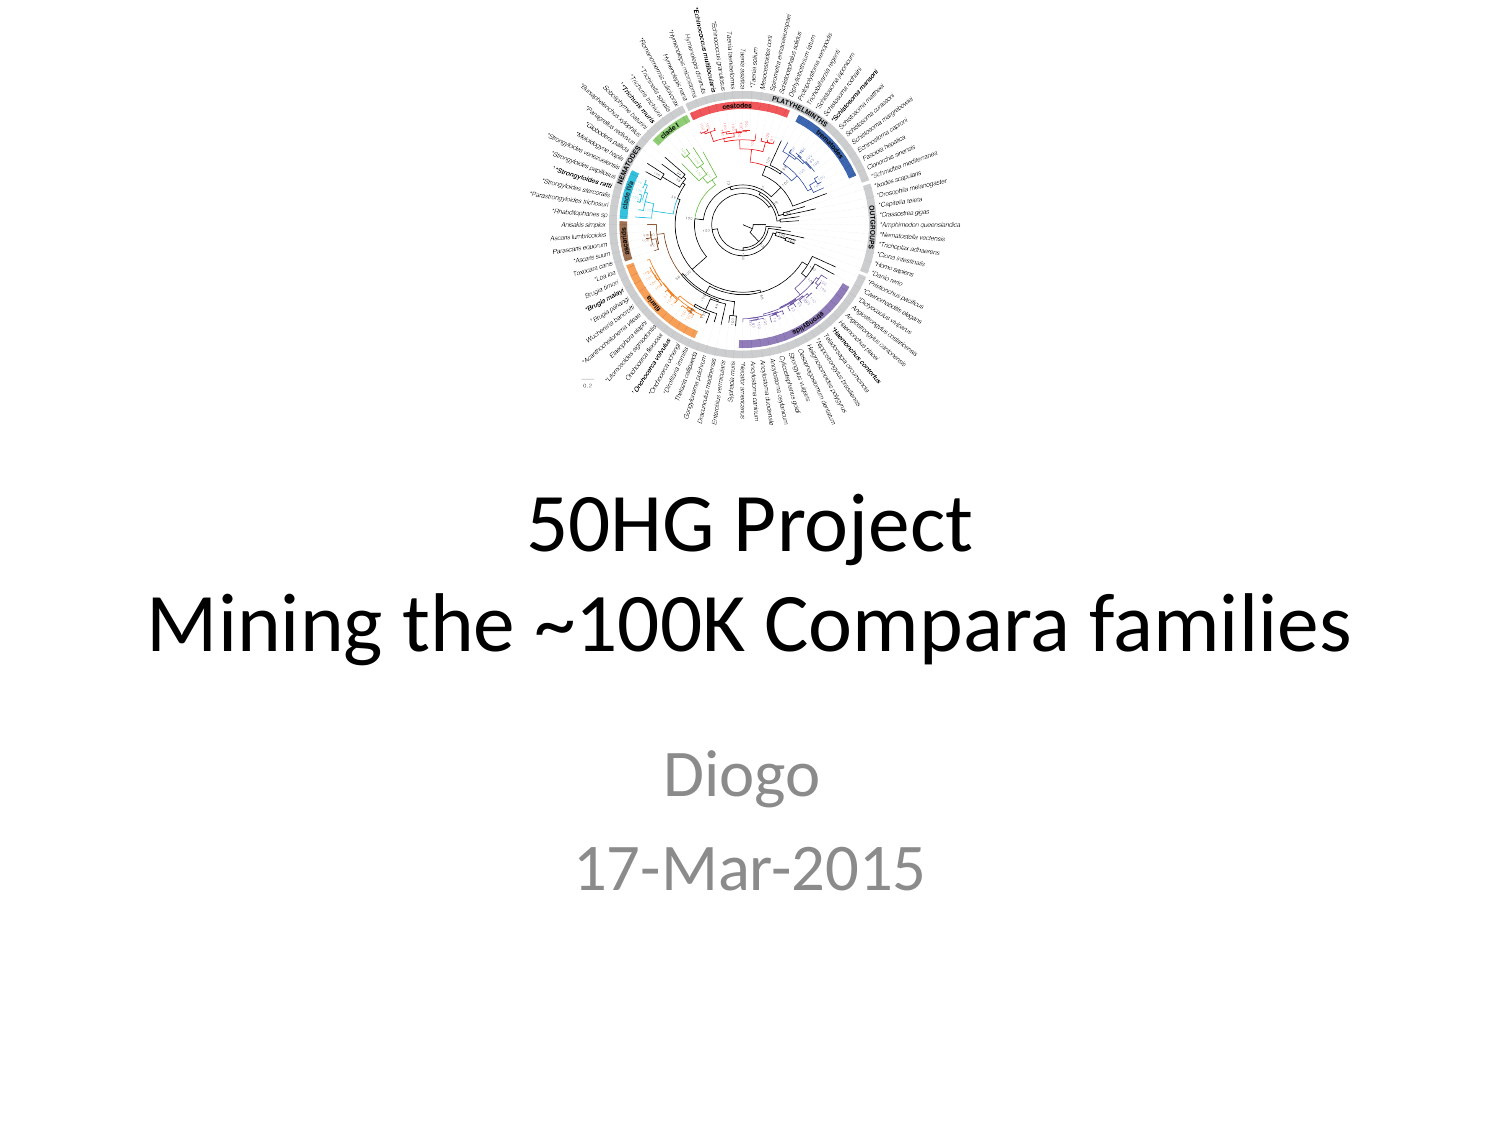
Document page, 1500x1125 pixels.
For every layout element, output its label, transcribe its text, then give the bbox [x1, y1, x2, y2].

picture [333, 0, 1136, 442]
subtitle Diogo 17-Mar-2015 [225, 722, 1275, 1011]
title 50HG Project Mining the ~100K Compara families [112, 447, 1388, 689]
